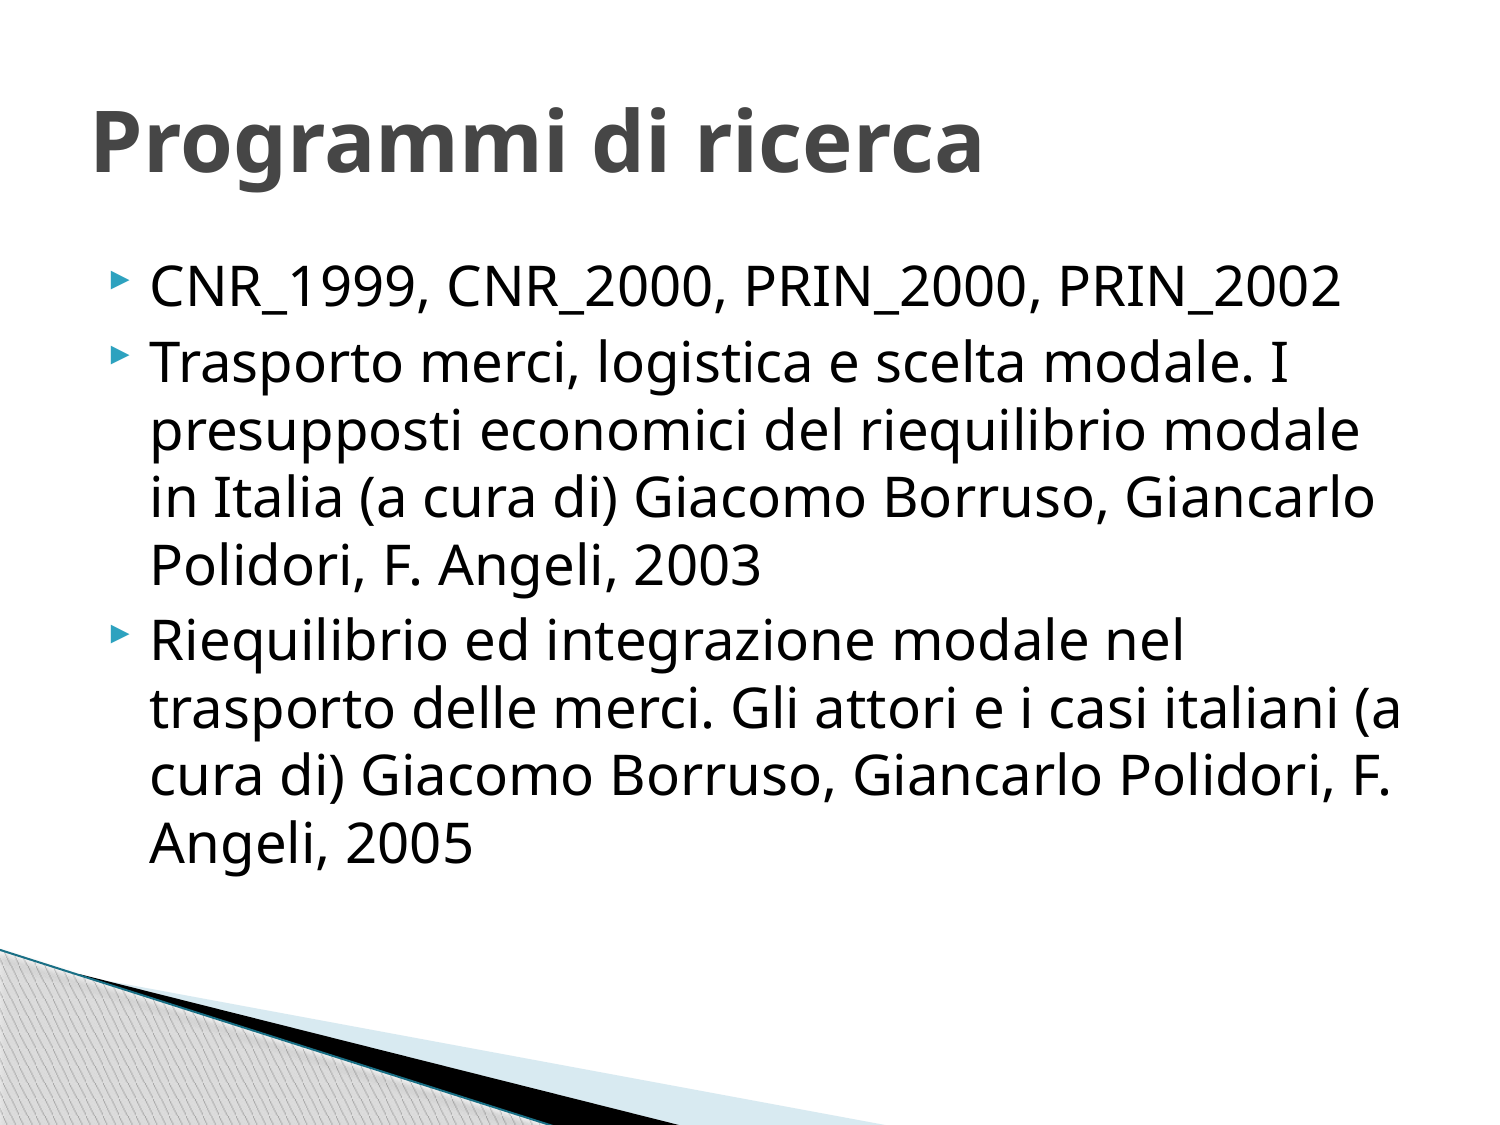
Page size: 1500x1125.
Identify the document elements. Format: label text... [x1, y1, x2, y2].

list CNR_1999, CNR_2000, PRIN_2000, PRIN_2002 Trasporto merci, logistica e scelta modale. I presupposti economici del riequilibrio modale in Italia (a cura di) Giacomo Borruso, Giancarlo Polidori, F. Angeli, 2003 Riequilibrio ed integrazione modale nel trasporto delle merci. Gli attori e i casi italiani (a cura di) Giacomo Borruso, Giancarlo Polidori, F. Angeli, 2005 [75, 243, 1425, 986]
title Programmi di ricerca [75, 45, 1425, 233]
